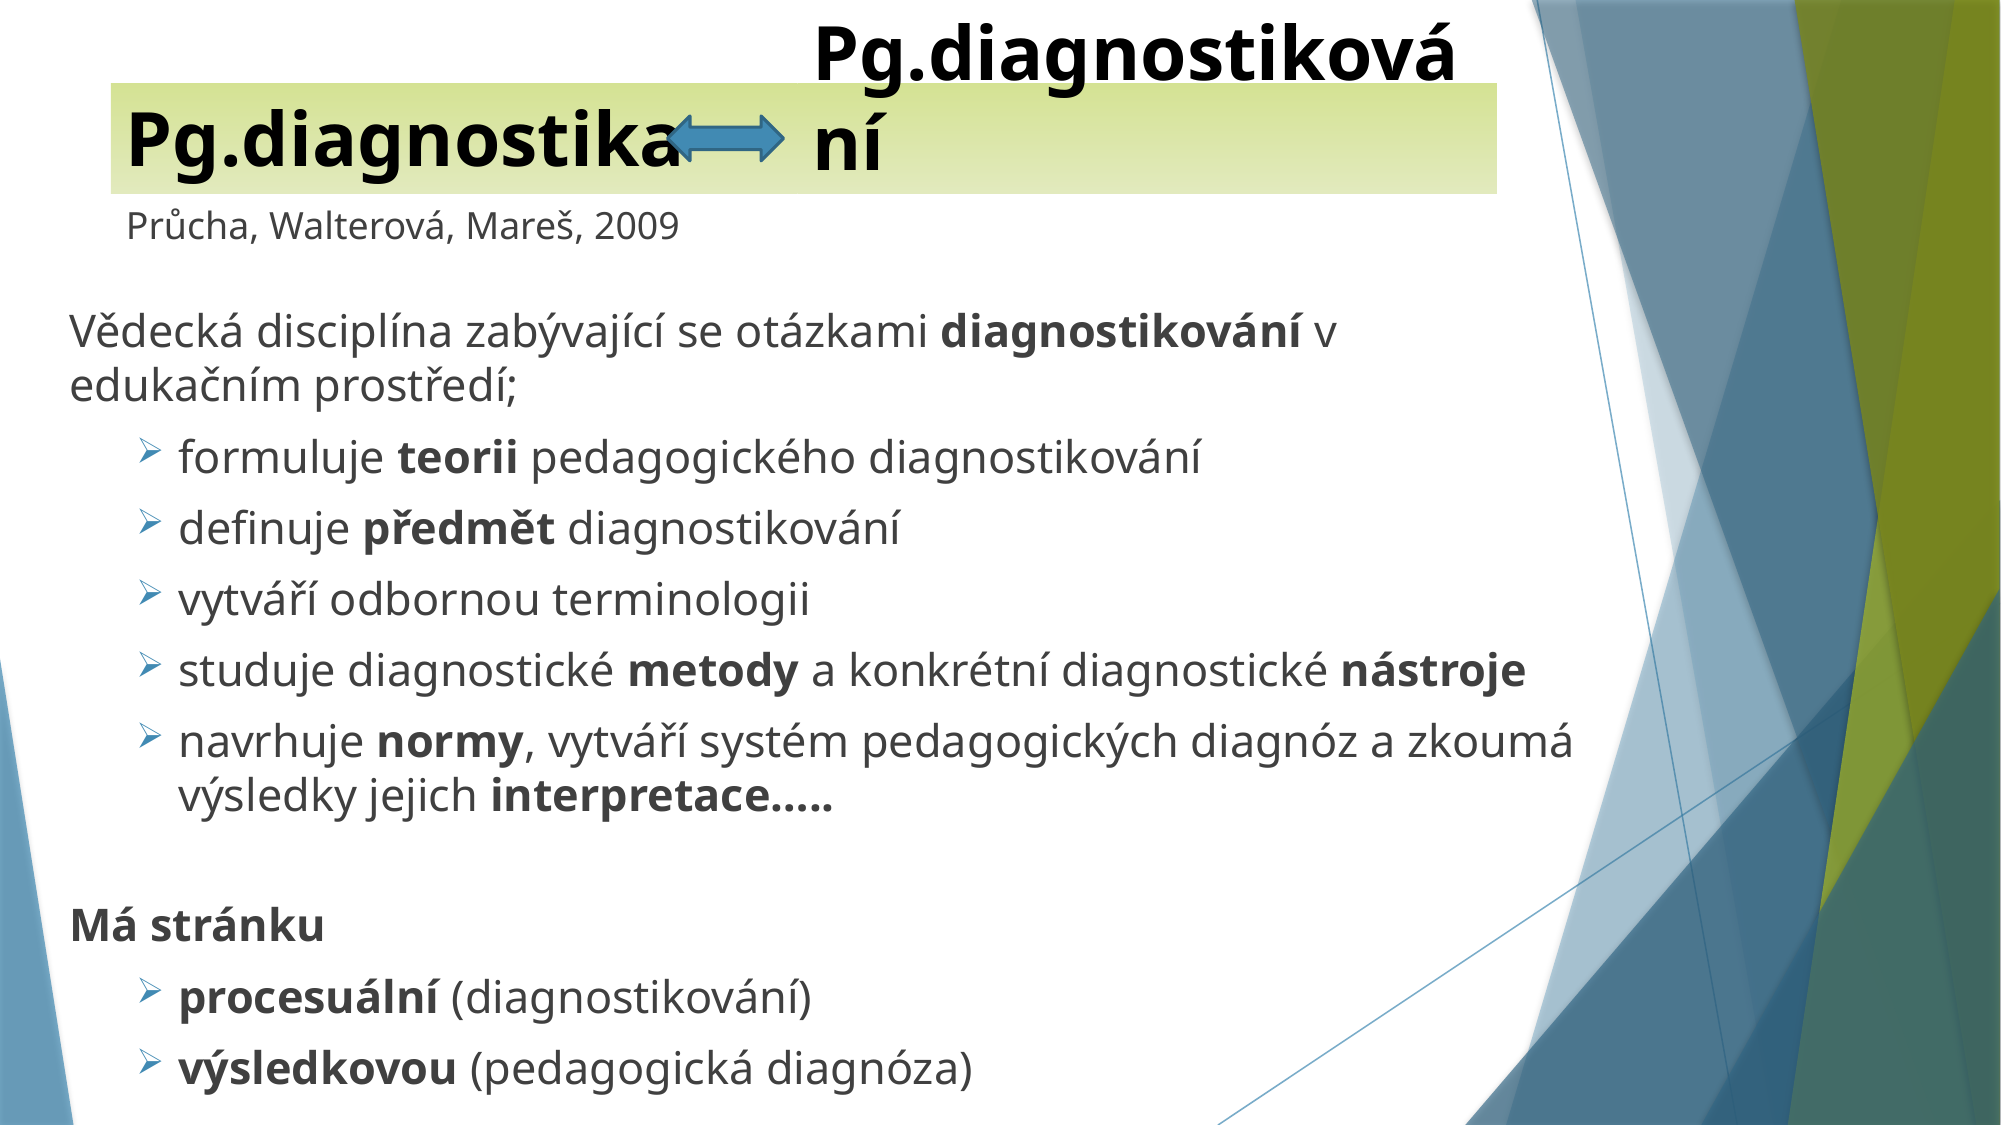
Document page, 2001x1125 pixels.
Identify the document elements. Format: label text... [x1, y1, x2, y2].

list Pg.diagnostika Průcha, Walterová, Mareš, 2009 [110, 83, 797, 194]
list Pg.diagnostikování [797, 83, 1497, 194]
list Vědecká disciplína zabývající se otázkami diagnostikování v edukačním prostředí; formuluje teorii pedagogického diagnostikování definuje předmět diagnostikování vytváří odbornou terminologii studuje diagnostické metody a konkrétní diagnostické nástroje navrhuje normy, vytváří systém pedagogických diagnóz a zkoumá výsledky jejich interpretace….. Má stránku procesuální (diagnostikování) výsledkovou (pedagogická diagnóza) [54, 295, 1644, 1103]
text_box [666, 114, 785, 163]
